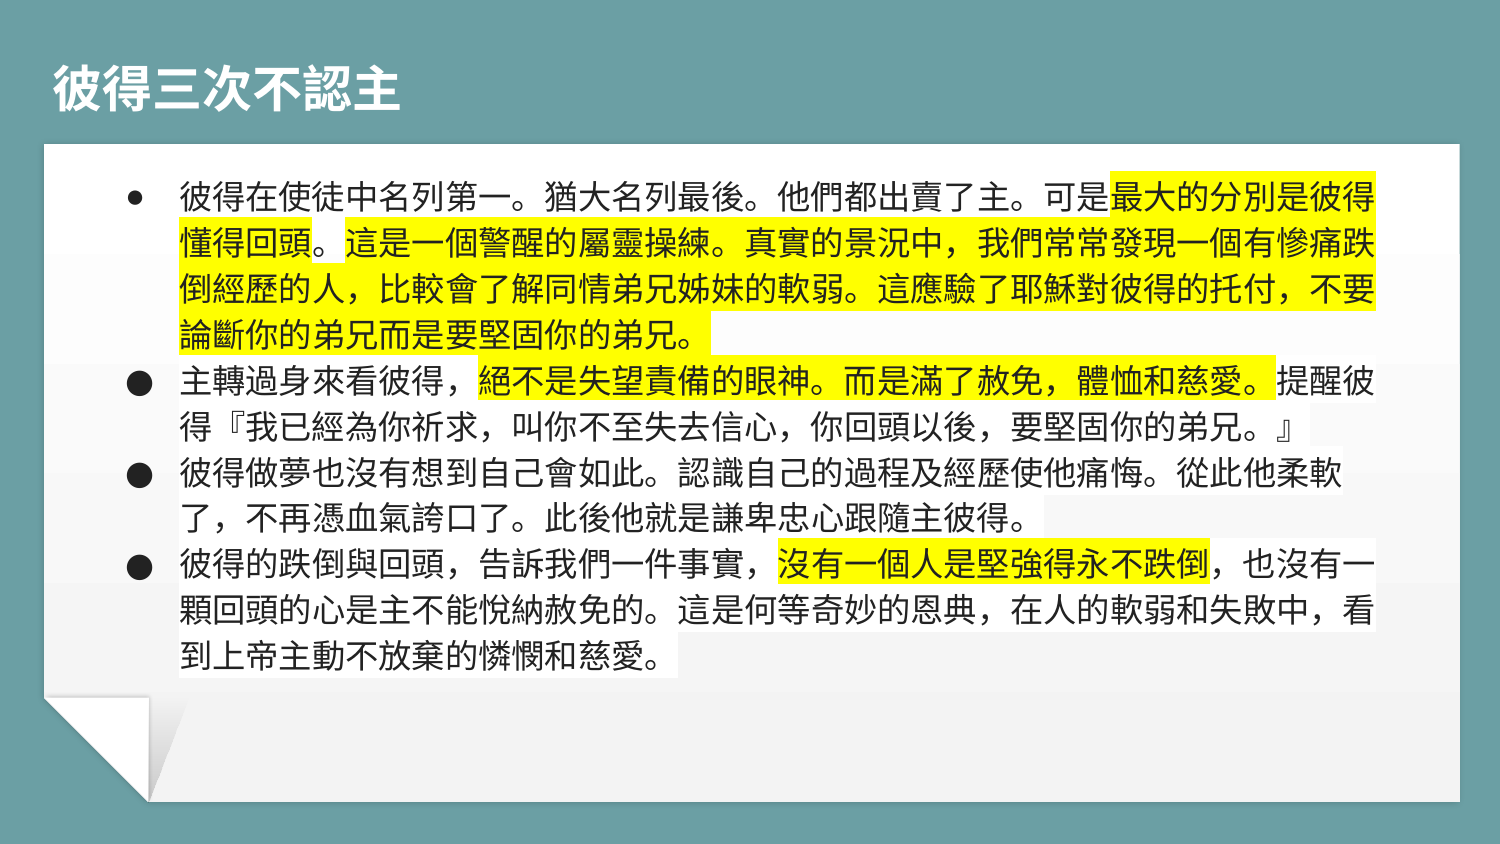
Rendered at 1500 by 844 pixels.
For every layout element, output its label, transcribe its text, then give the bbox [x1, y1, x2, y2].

title 彼得三次不認主 [52, 31, 1431, 118]
list 彼得在使徒中名列第一。猶大名列最後。他們都出賣了主。可是最大的分別是彼得懂得回頭。這是一個警醒的屬靈操練。真實的景況中，我們常常發現一個有慘痛跌倒經歷的人，比較會了解同情弟兄姊妹的軟弱。這應驗了耶穌對彼得的托付，不要論斷你的弟兄而是要堅固你的弟兄。 主轉過身來看彼得，絕不是失望責備的眼神。而是滿了赦免，體恤和慈愛。提醒彼得『我已經為你祈求，叫你不至失去信心，你回頭以後，要堅固你的弟兄。』 彼得做夢也沒有想到自己會如此。認識自己的過程及經歷使他痛悔。從此他柔軟了，不再憑血氣誇口了。此後他就是謙卑忠心跟隨主彼得。 彼得的跌倒與回頭，告訴我們一件事實，沒有一個人是堅強得永不跌倒，也沒有一顆回頭的心是主不能悅納赦免的。這是何等奇妙的恩典，在人的軟弱和失敗中，看到上帝主動不放棄的憐憫和慈愛。 [89, 118, 1423, 719]
